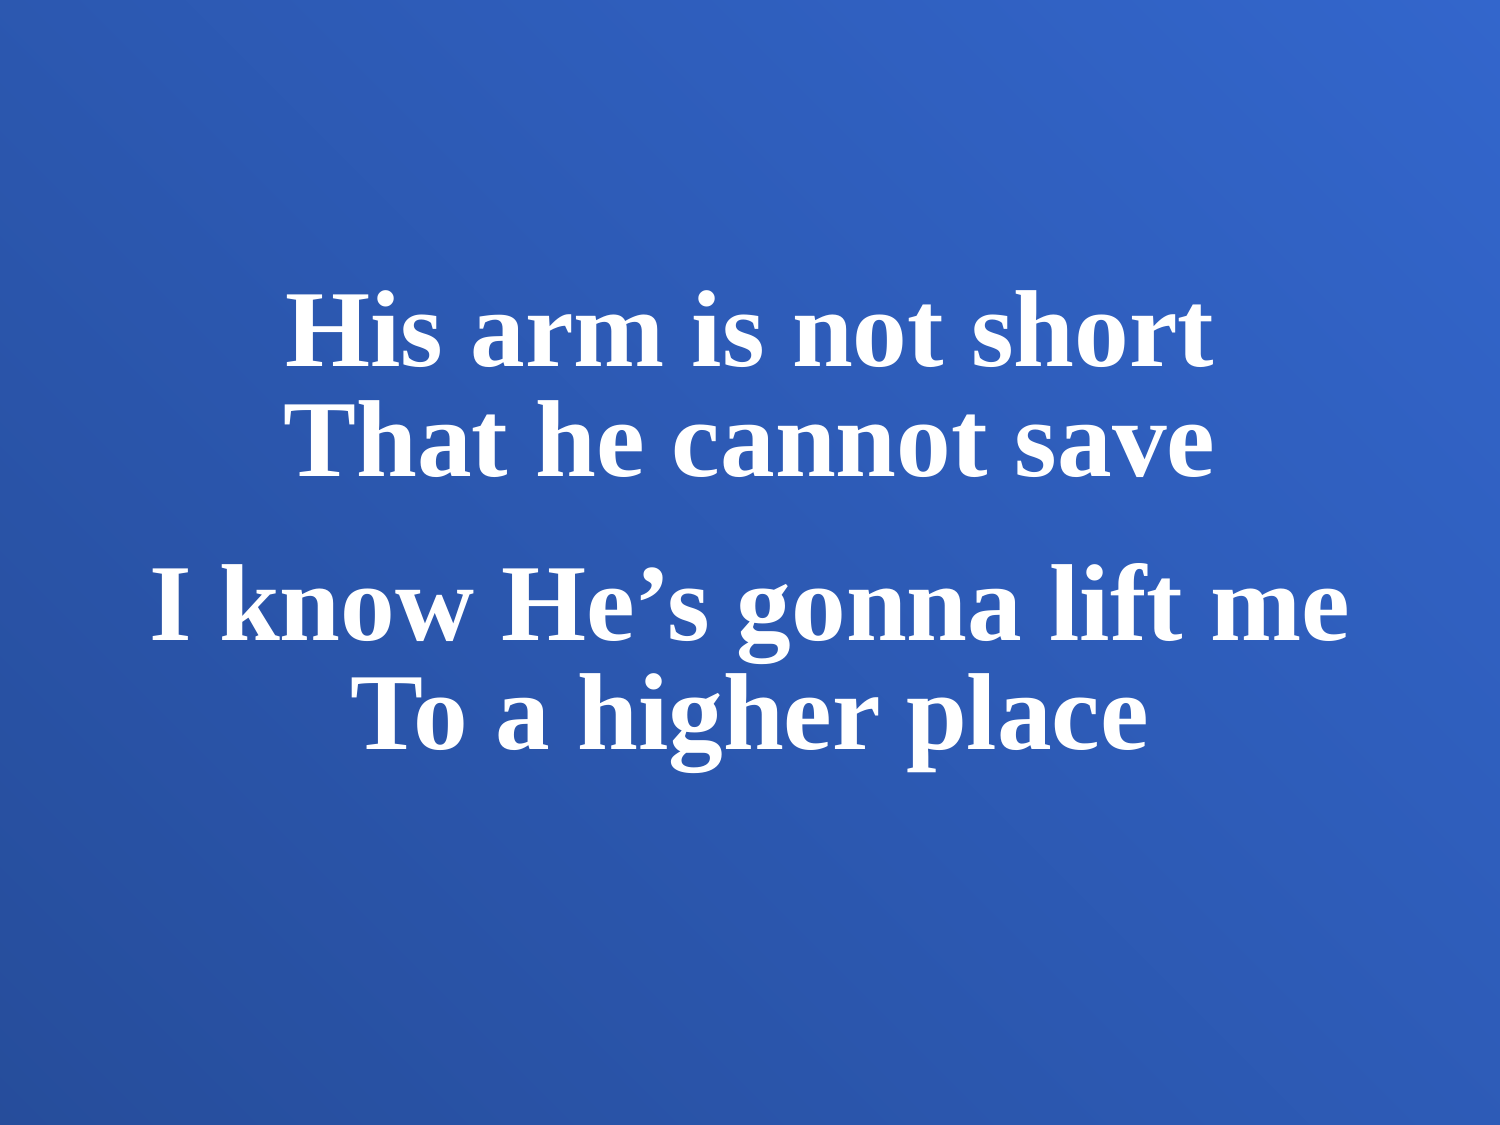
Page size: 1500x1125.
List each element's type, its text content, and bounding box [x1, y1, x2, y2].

text_box His arm is not short That he cannot save I know He’s gonna lift me To a higher place [0, 271, 1500, 779]
